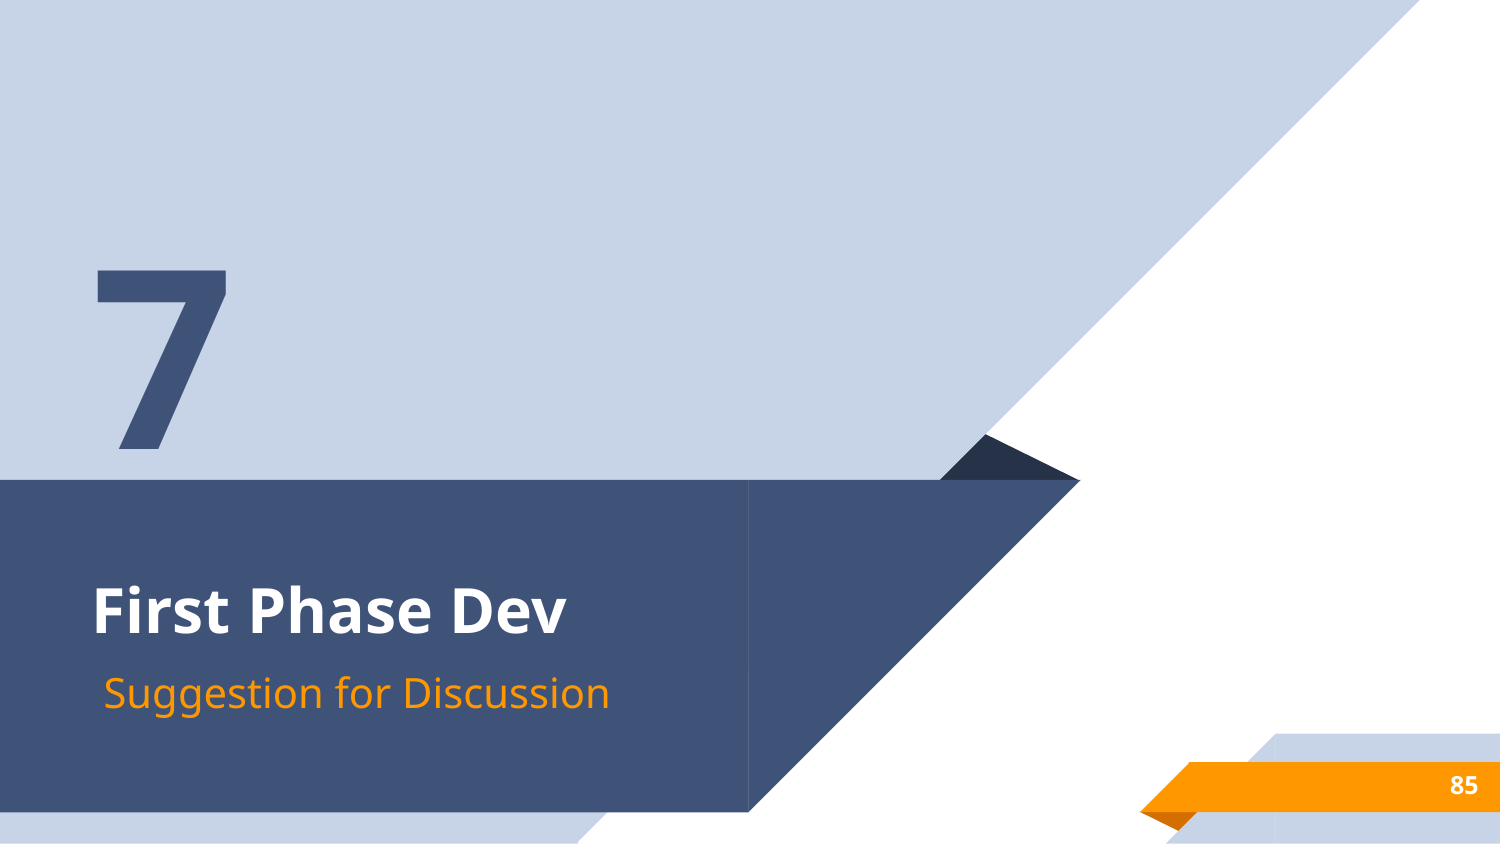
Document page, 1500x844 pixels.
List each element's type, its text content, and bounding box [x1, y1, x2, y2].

text_box 7 [76, 0, 434, 515]
subtitle Suggestion for Discussion [76, 652, 748, 781]
title First Phase Dev [76, 470, 748, 652]
slide_number 88 [1249, 760, 1494, 813]
